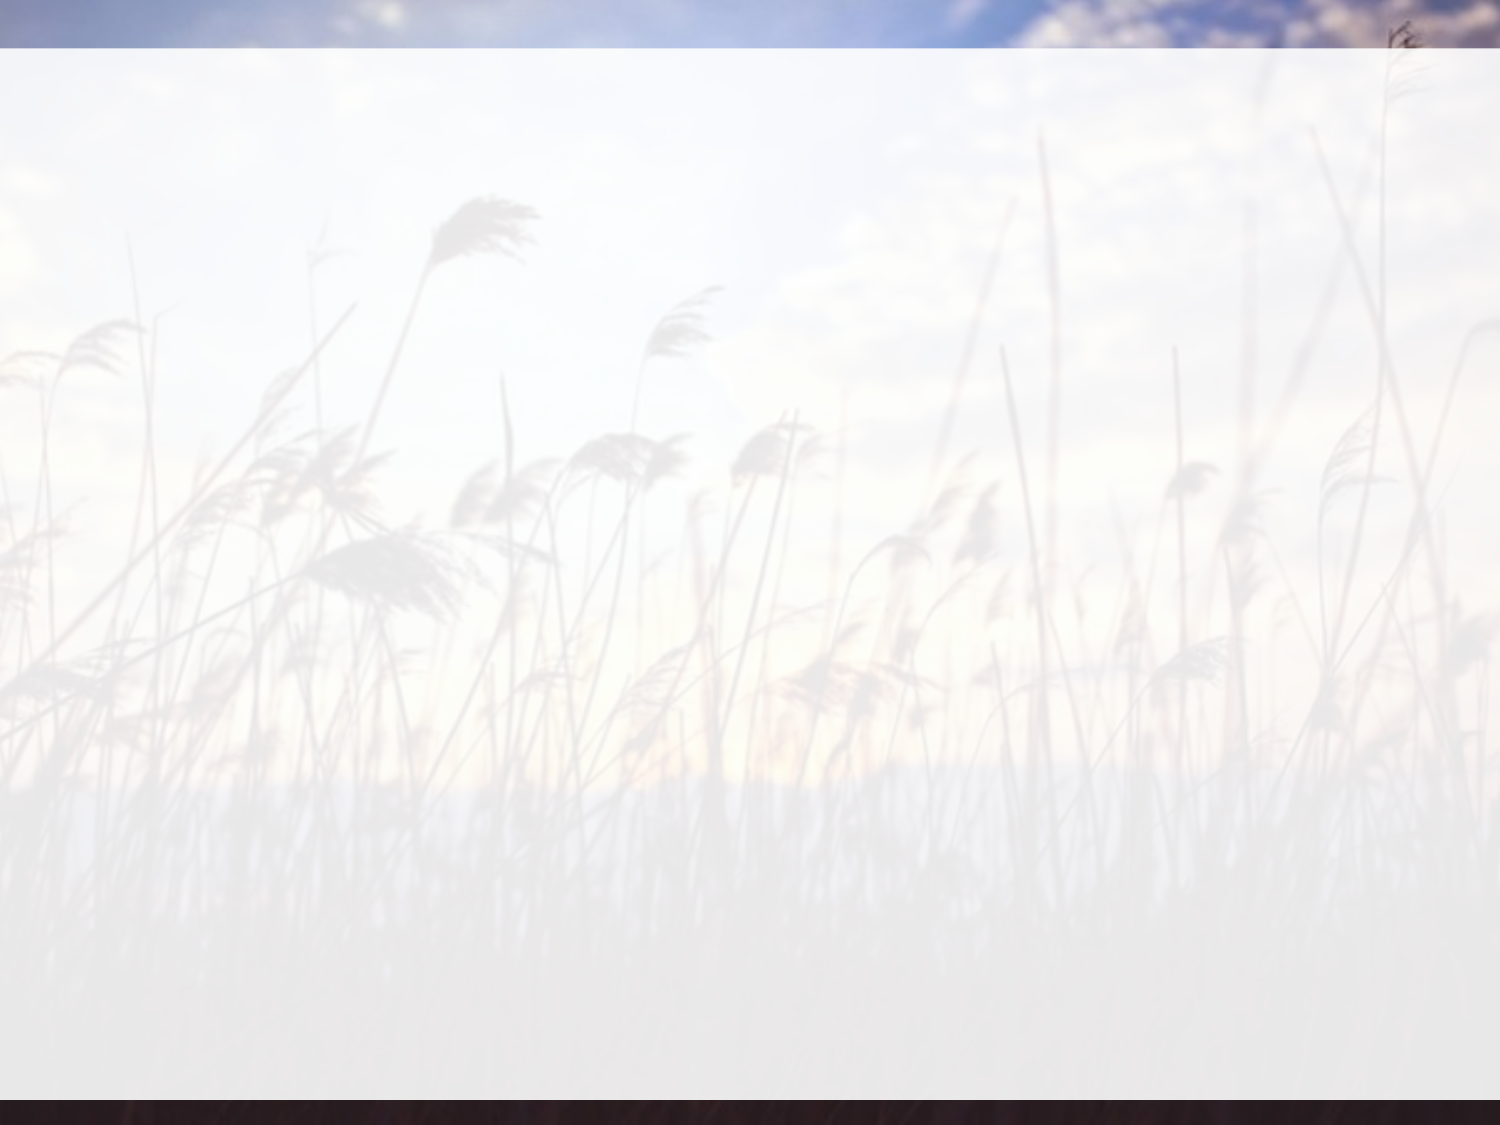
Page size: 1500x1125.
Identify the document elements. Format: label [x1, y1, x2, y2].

picture [0, 0, 1500, 48]
picture [0, 1100, 1500, 1125]
